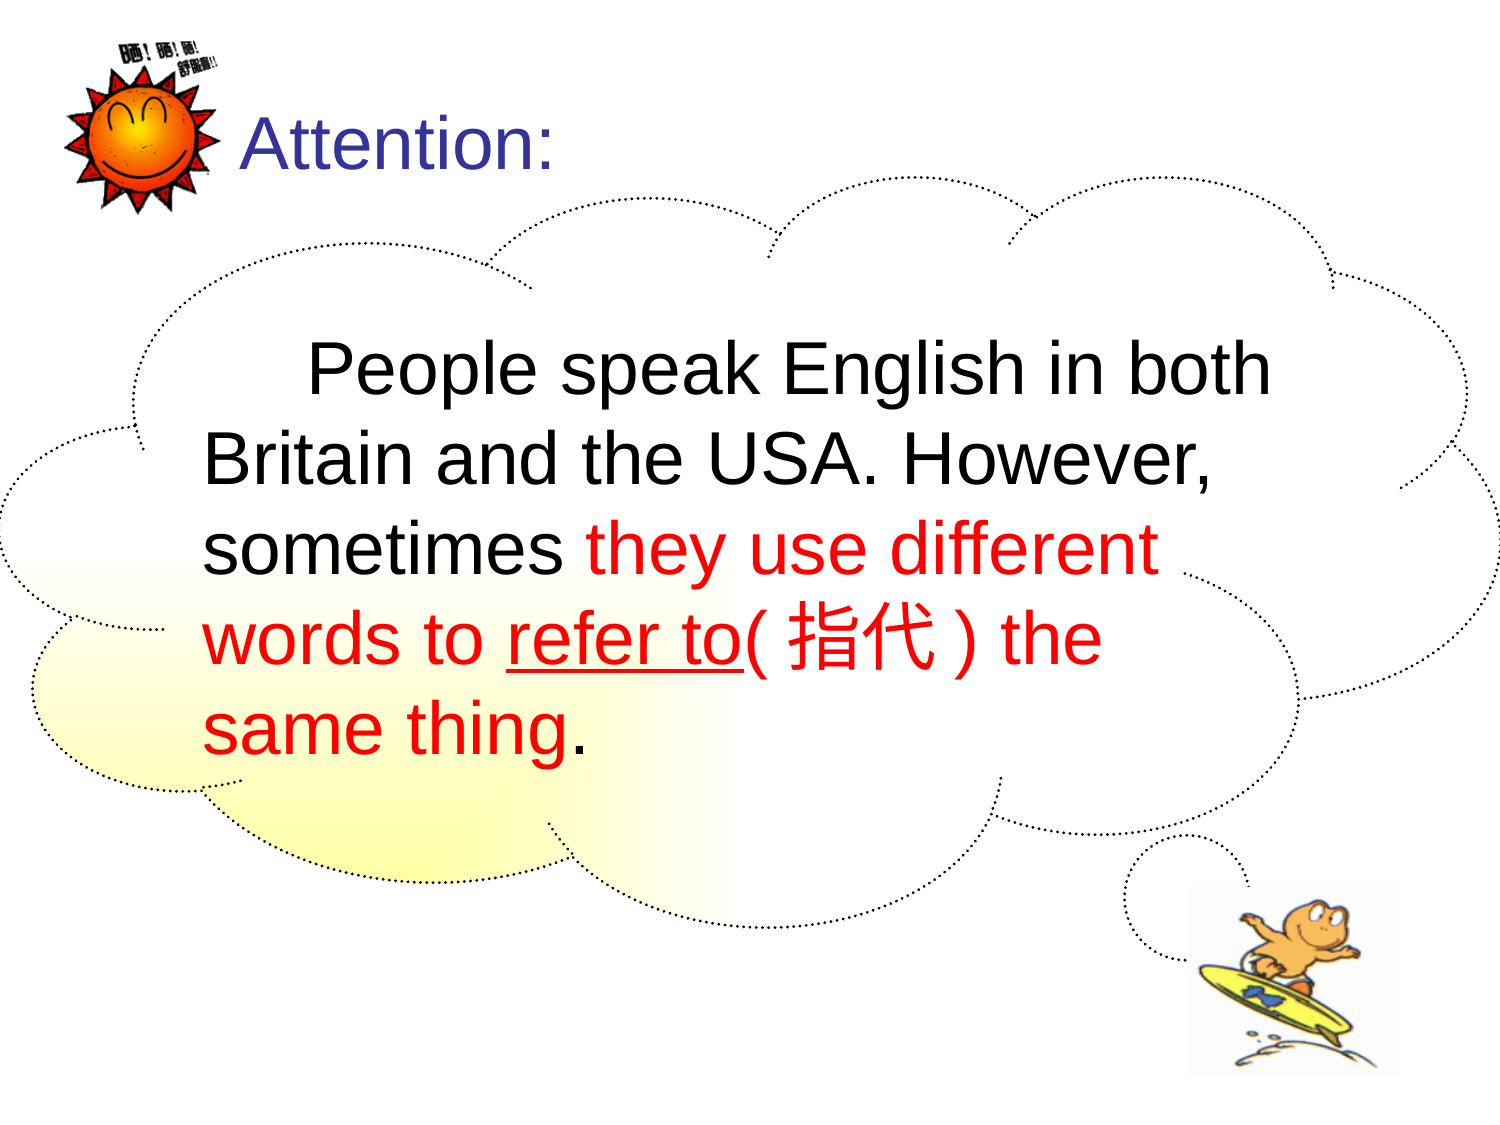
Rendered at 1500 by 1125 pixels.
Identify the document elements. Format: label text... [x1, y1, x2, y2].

picture [1187, 887, 1400, 1076]
picture [62, 37, 223, 215]
text_box Attention: [225, 87, 575, 174]
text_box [0, 174, 1500, 925]
